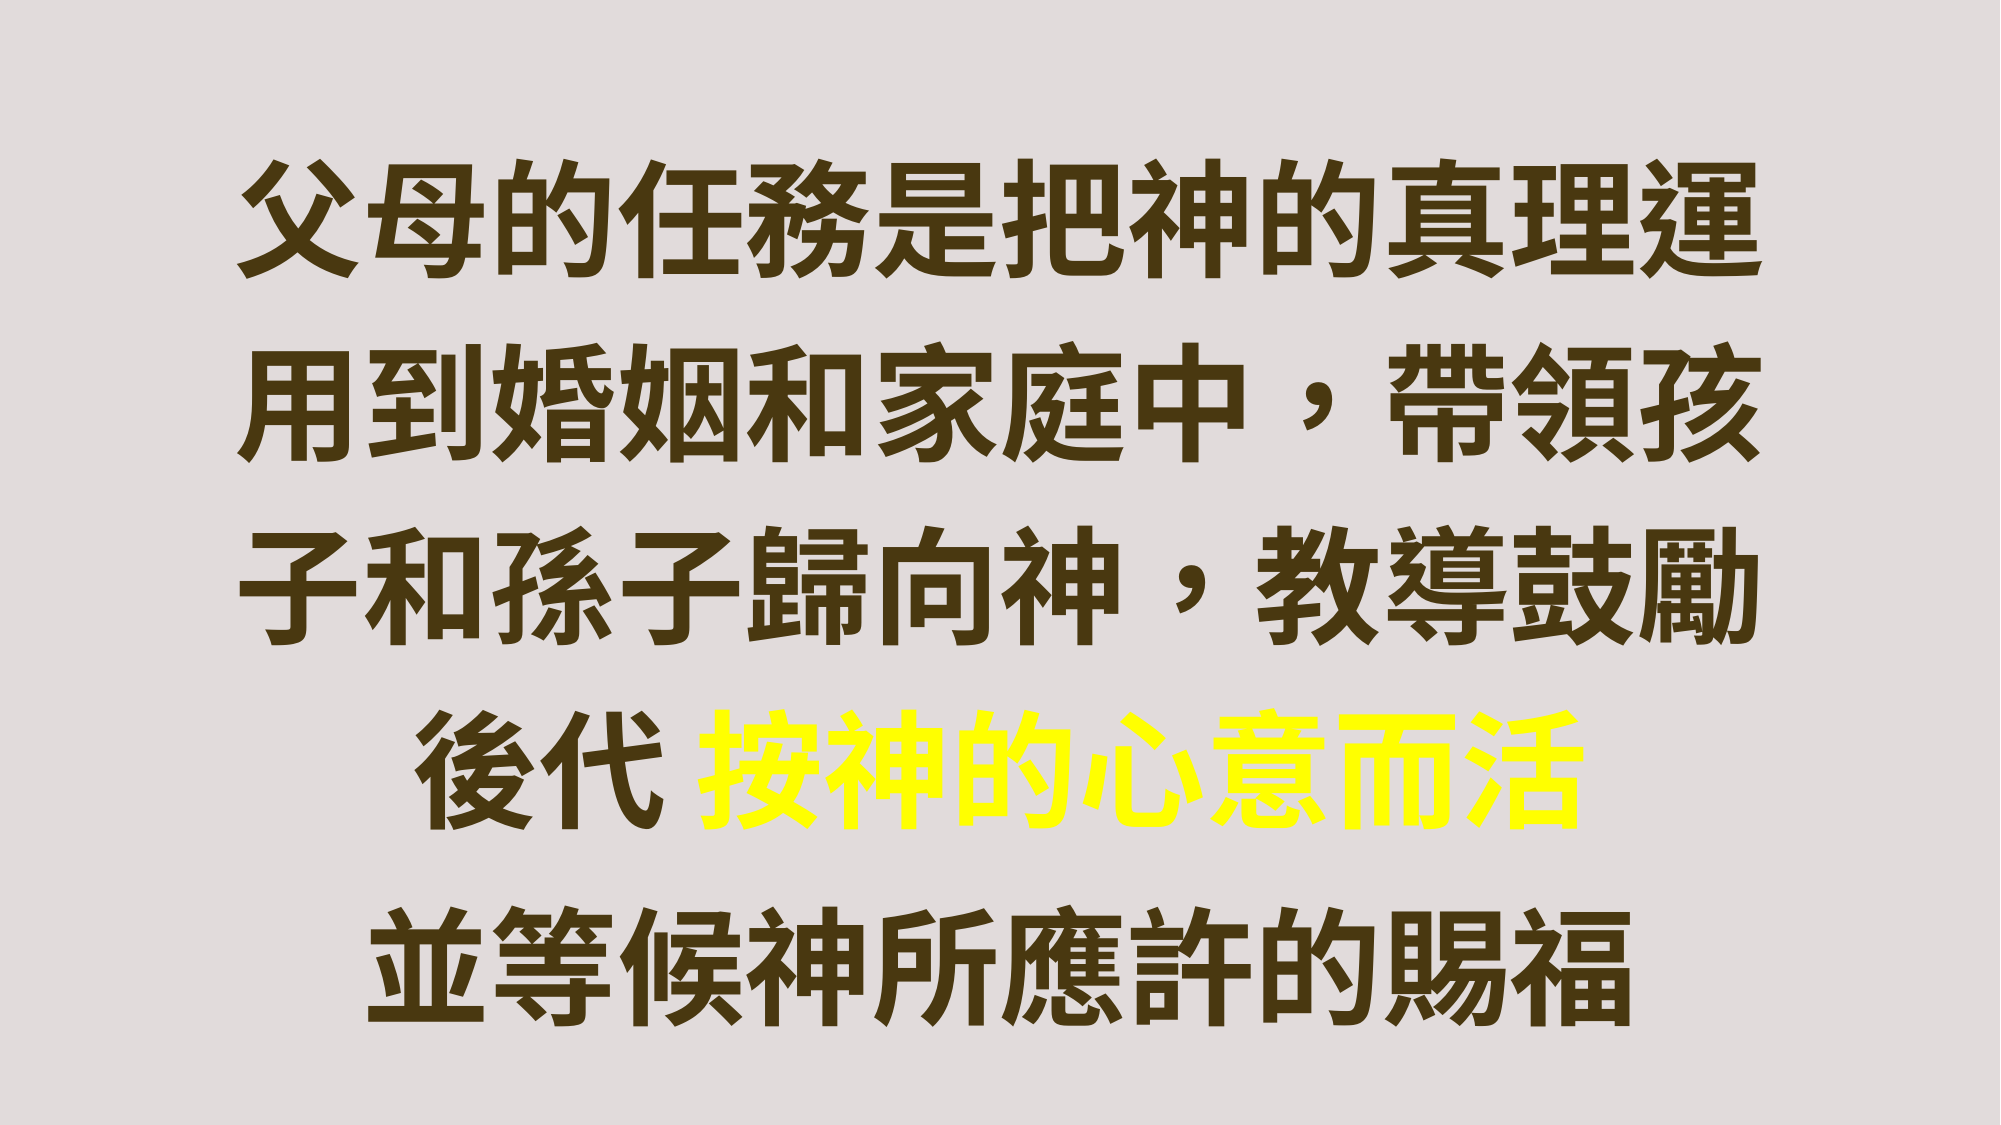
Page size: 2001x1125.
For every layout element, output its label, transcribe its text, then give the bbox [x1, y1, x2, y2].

list 父母的任務是把神的真理運用到婚姻和家庭中，帶領孩子和孫子歸向神，教導鼓勵後代 按神的心意而活 並等候神所應許的賜福 [168, 101, 1832, 1072]
